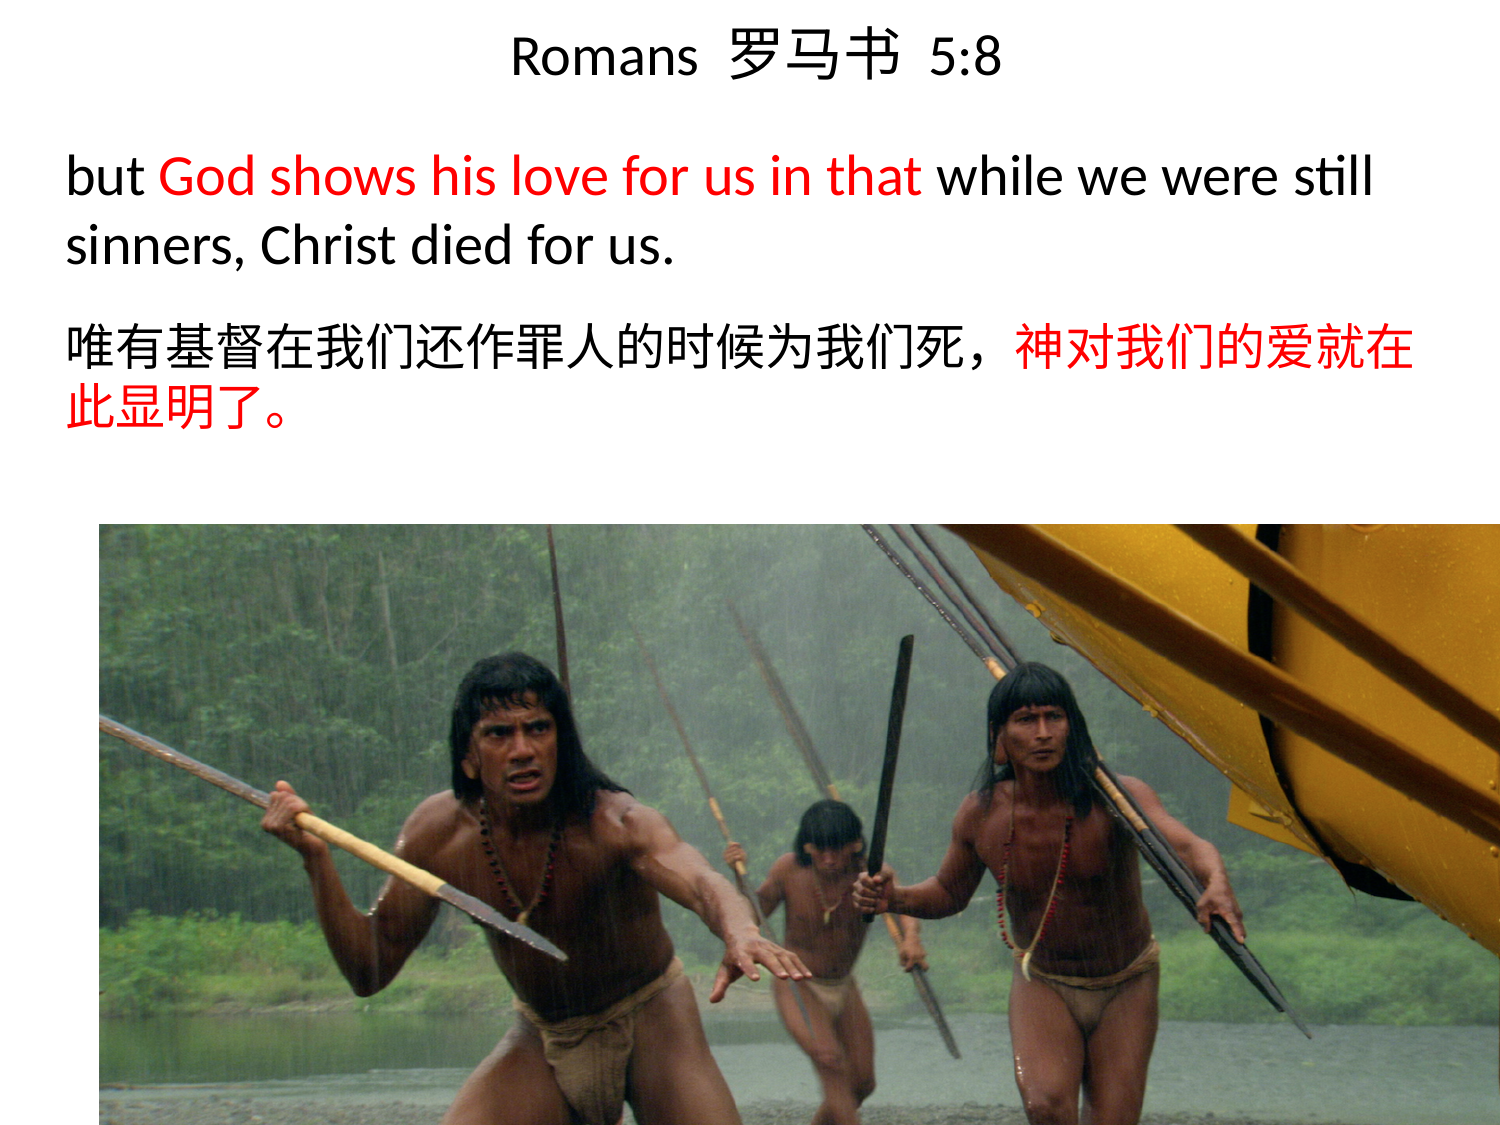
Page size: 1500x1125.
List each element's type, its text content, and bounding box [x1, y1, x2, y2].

title Romans 罗马书 5:8 [75, 0, 1425, 95]
list but God shows his love for us in that while we were still sinners, Christ died for us. 唯有基督在我们还作罪人的时候为我们死，神对我们的爱就在此显明了。 [50, 95, 1450, 925]
picture [99, 524, 1500, 1125]
